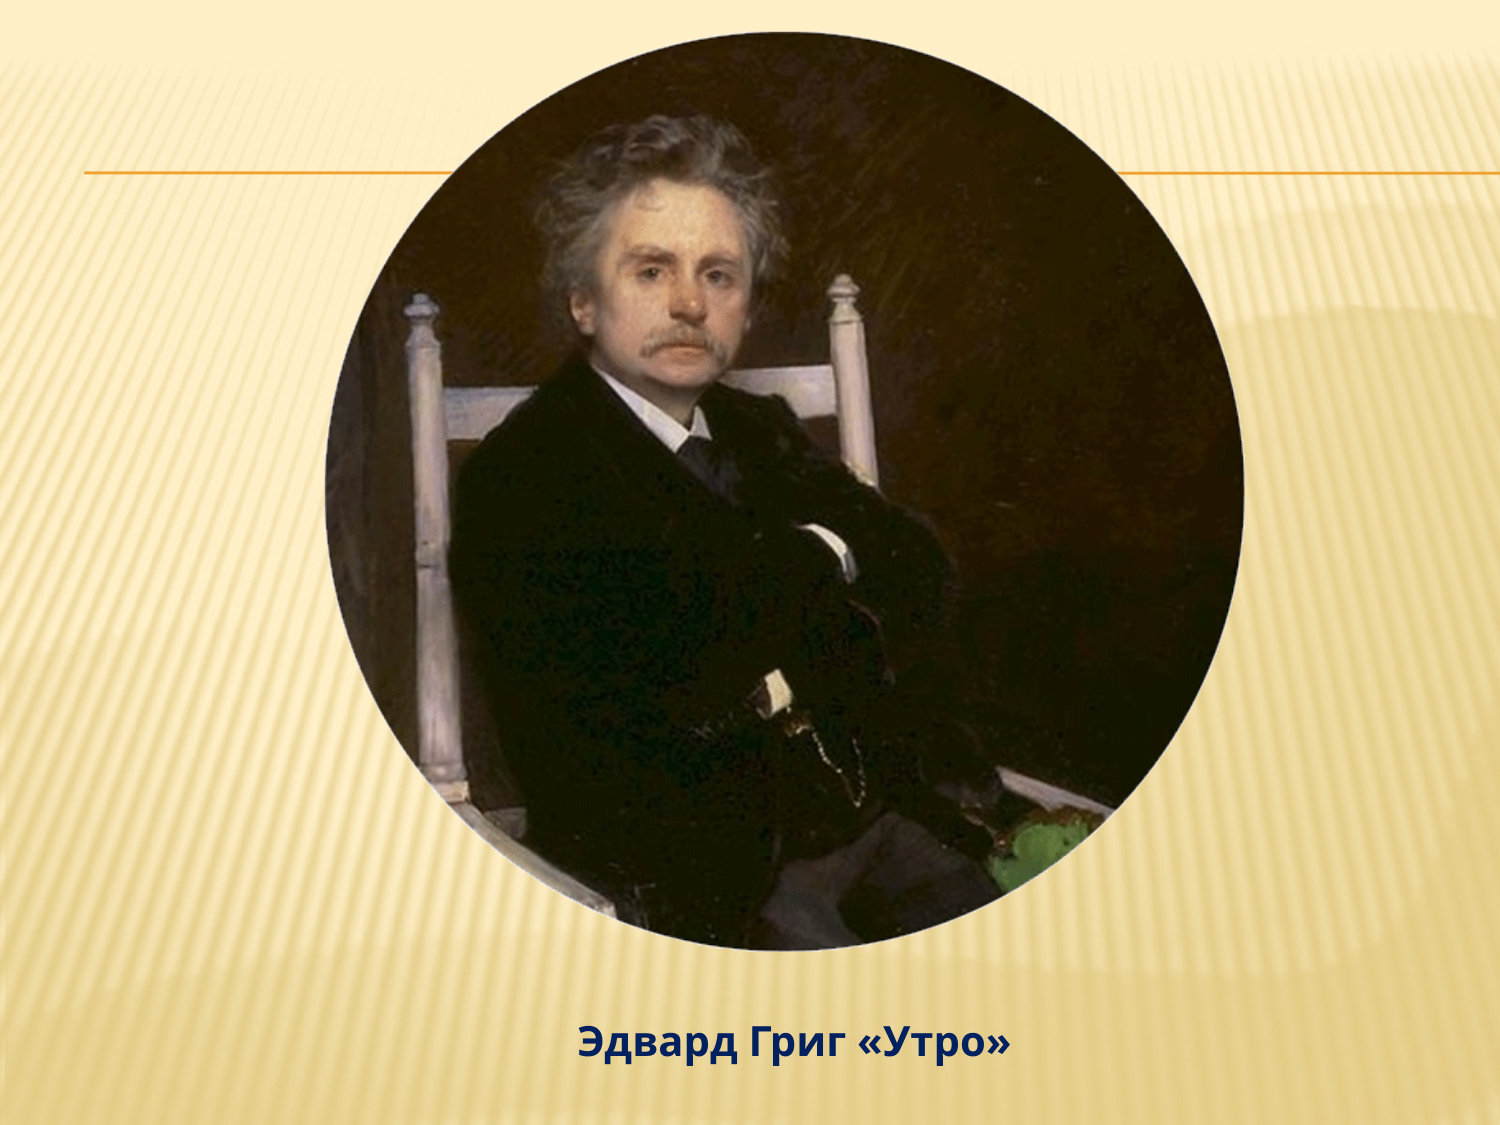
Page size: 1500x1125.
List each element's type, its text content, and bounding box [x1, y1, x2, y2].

picture [292, 0, 1278, 985]
text_box Эдвард Григ «Утро» [562, 1007, 1067, 1073]
